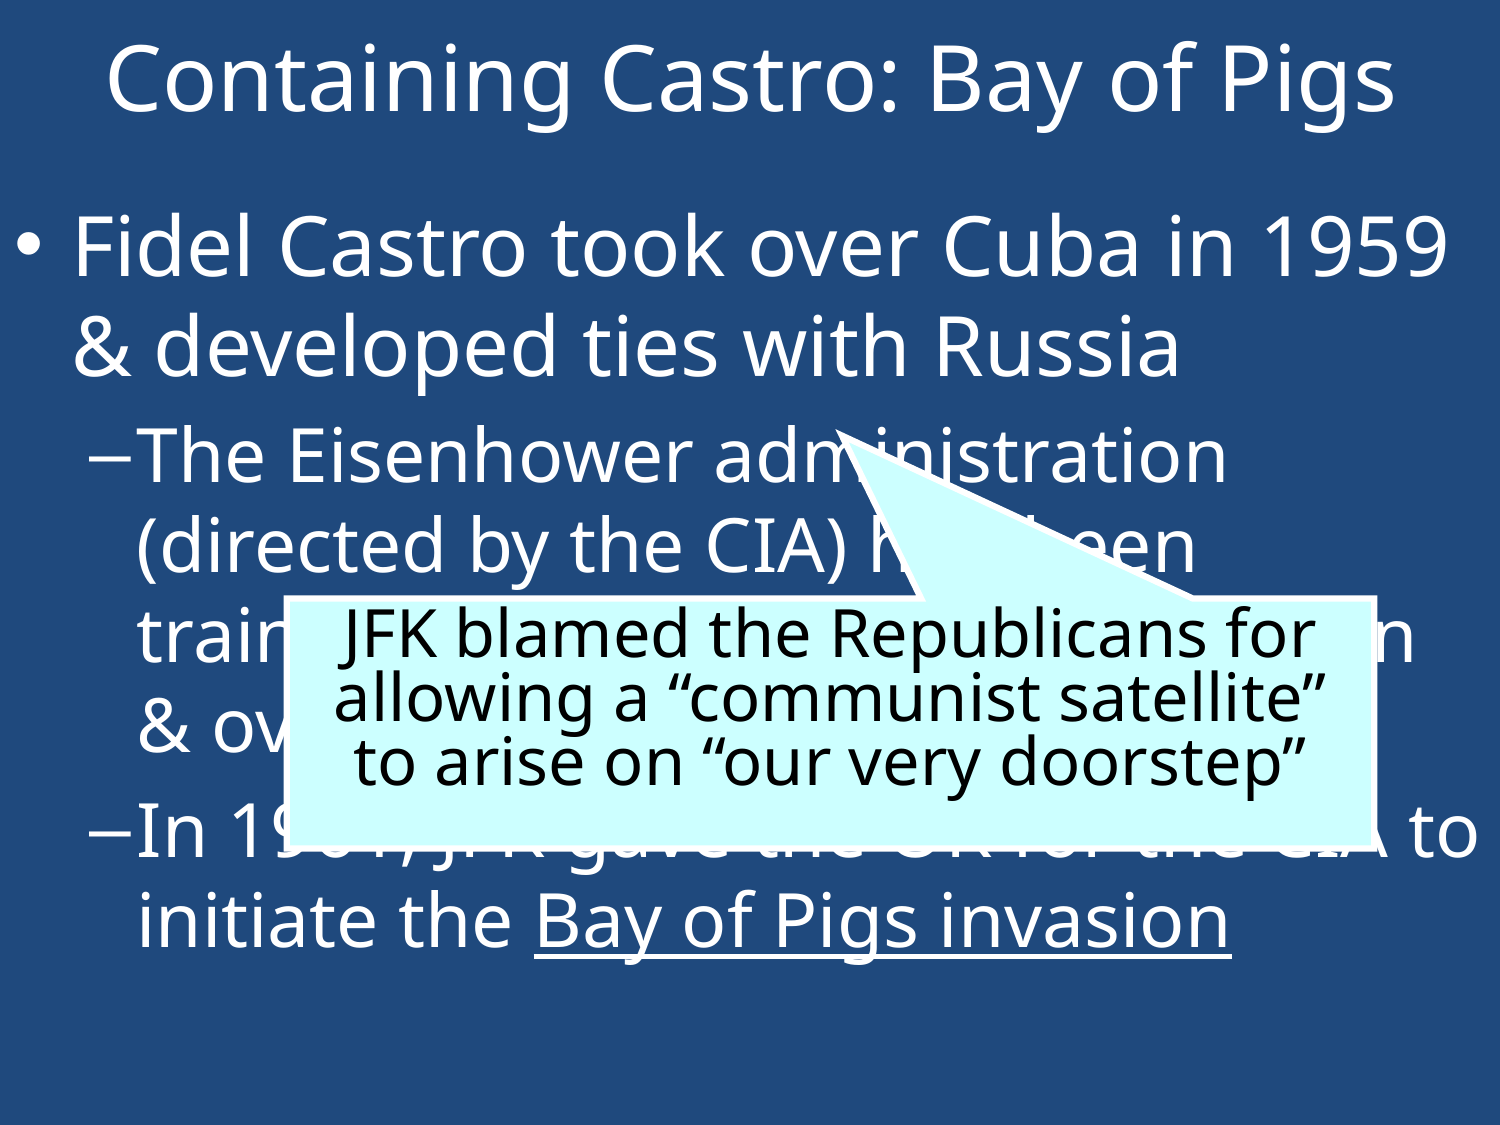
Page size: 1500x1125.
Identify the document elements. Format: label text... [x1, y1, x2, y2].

list Fidel Castro took over Cuba in 1959 & developed ties with Russia The Eisenhower administration (directed by the CIA) had been training Cuban exiles for an invasion & overthrow of Castro In 1961, JFK gave the OK for the CIA to initiate the Bay of Pigs invasion [0, 185, 1500, 1125]
title Containing Castro: Bay of Pigs [40, 0, 1463, 150]
text_box JFK blamed the Republicans for allowing a “communist satellite” to arise on “our very doorstep” [286, 435, 1375, 849]
